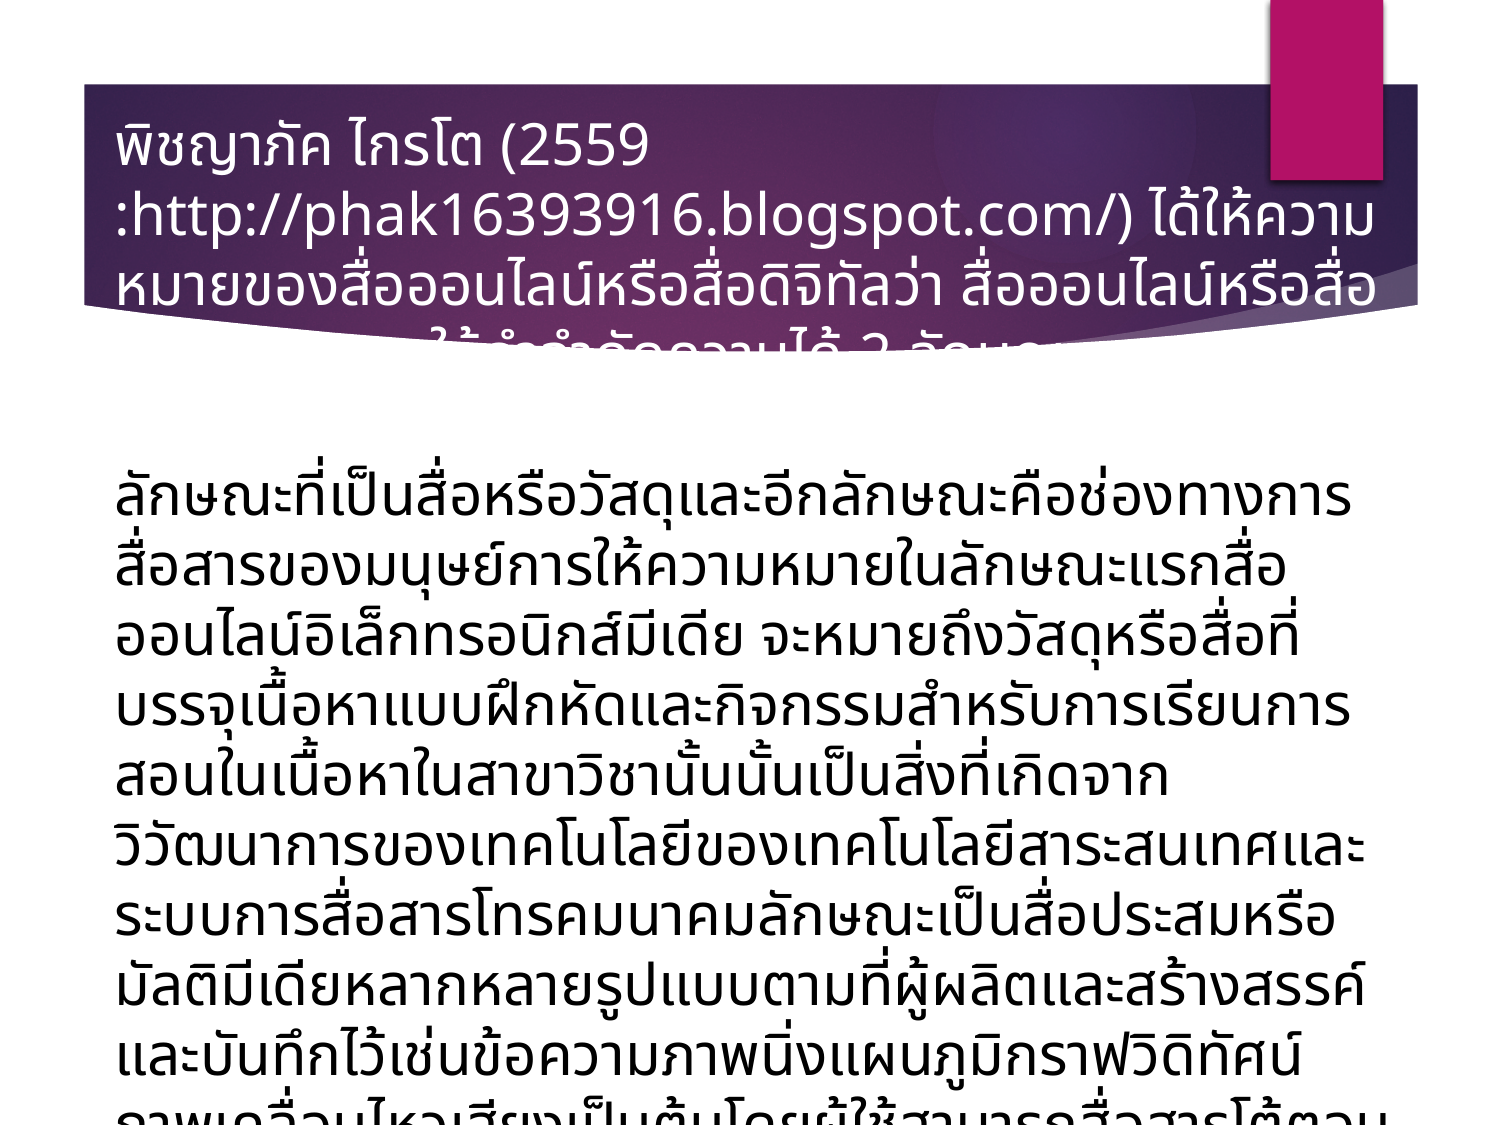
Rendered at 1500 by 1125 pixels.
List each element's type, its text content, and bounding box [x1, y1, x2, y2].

text_box พิชญาภัค ไกรโต (2559 :http://phak16393916.blogspot.com/) ได้ให้ความหมายของสื่อออนไลน์หรือสื่อดิจิทัลว่า สื่อออนไลน์หรือสื่อดิจิทัลสามารถให้คำจำกัดความได้ 2 ลักษณะ ลักษณะที่เป็นสื่อหรือวัสดุและอีกลักษณะคือช่องทางการสื่อสารของมนุษย์การให้ความหมายในลักษณะแรกสื่อออนไลน์อิเล็กทรอนิกส์มีเดีย จะหมายถึงวัสดุหรือสื่อที่บรรจุเนื้อหาแบบฝึกหัดและกิจกรรมสำหรับการเรียนการสอนในเนื้อหาในสาขาวิชานั้นนั้นเป็นสิ่งที่เกิดจากวิวัฒนาการของเทคโนโลยีของเทคโนโลยีสาระสนเทศและระบบการสื่อสารโทรคมนาคมลักษณะเป็นสื่อประสมหรือมัลติมีเดียหลากหลายรูปแบบตามที่ผู้ผลิตและสร้างสรรค์และบันทึกไว้เช่นข้อความภาพนิ่งแผนภูมิกราฟวิดิทัศน์ภาพเคลื่อนไหวเสียงเป็นต้นโดยผู้ใช้สามารถสื่อสารโต้ตอบสื่อบางประเภทได้ ซึ่งสื่อ อิเล็กทรอนิกส์ที่ใช้สำหรับ การเรียนการสอนในปัจจุบันได้แก่ คอมพิวเตอร์ช่วยสอน [99, 99, 1413, 1125]
